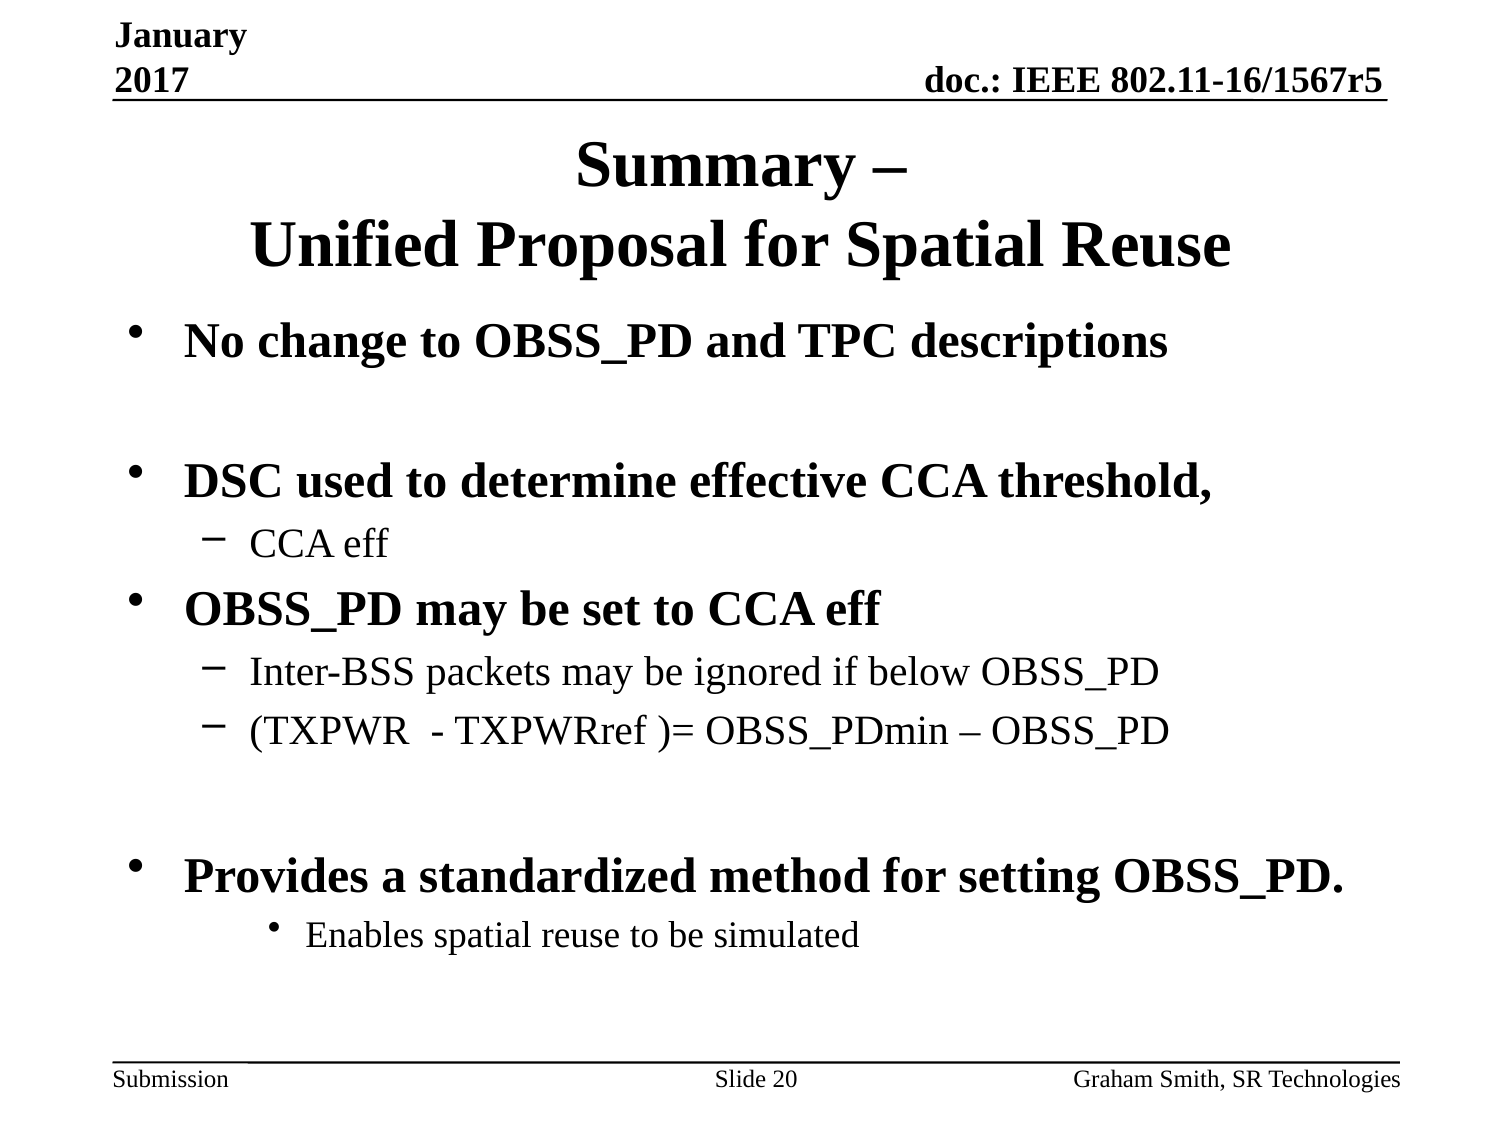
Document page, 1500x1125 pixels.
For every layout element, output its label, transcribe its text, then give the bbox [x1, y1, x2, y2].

list No change to OBSS_PD and TPC descriptions DSC used to determine effective CCA threshold, CCA eff OBSS_PD may be set to CCA eff Inter-BSS packets may be ignored if below OBSS_PD (TXPWR - TXPWRref )= OBSS_PDmin – OBSS_PD Provides a standardized method for setting OBSS_PD. Enables spatial reuse to be simulated [112, 299, 1488, 1013]
footer Graham Smith, SR Technologies [1069, 1061, 1402, 1093]
title Summary – Unified Proposal for Spatial Reuse [112, 112, 1388, 288]
slide_number Slide 20 [712, 1061, 800, 1093]
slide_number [114, 54, 286, 101]
